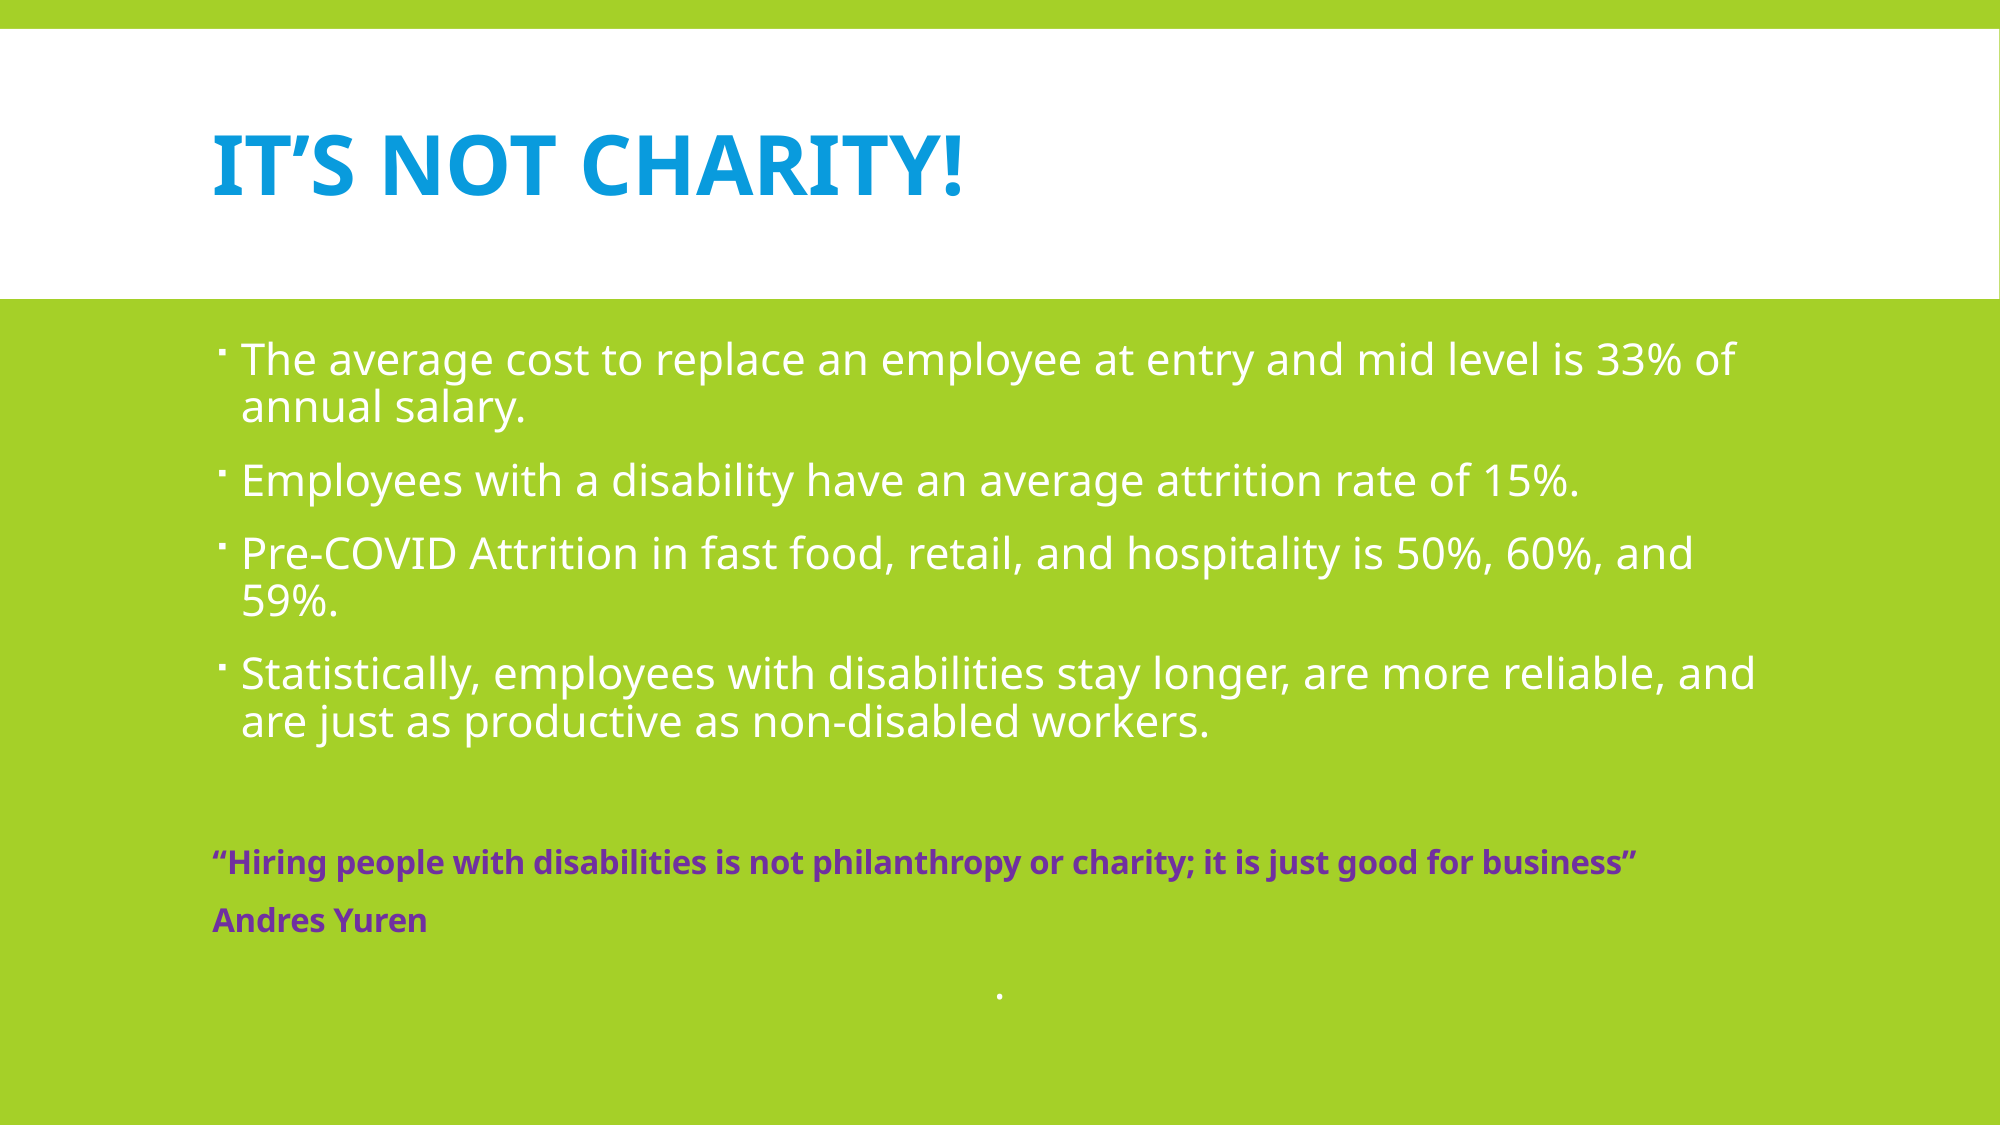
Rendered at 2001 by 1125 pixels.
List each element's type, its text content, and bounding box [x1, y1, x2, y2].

list The average cost to replace an employee at entry and mid level is 33% of annual salary. Employees with a disability have an average attrition rate of 15%. Pre-COVID Attrition in fast food, retail, and hospitality is 50%, 60%, and 59%. Statistically, employees with disabilities stay longer, are more reliable, and are just as productive as non-disabled workers. “Hiring people with disabilities is not philanthropy or charity; it is just good for business” Andres Yuren . [197, 329, 1803, 1020]
title It’s not charity! [197, 46, 1803, 295]
